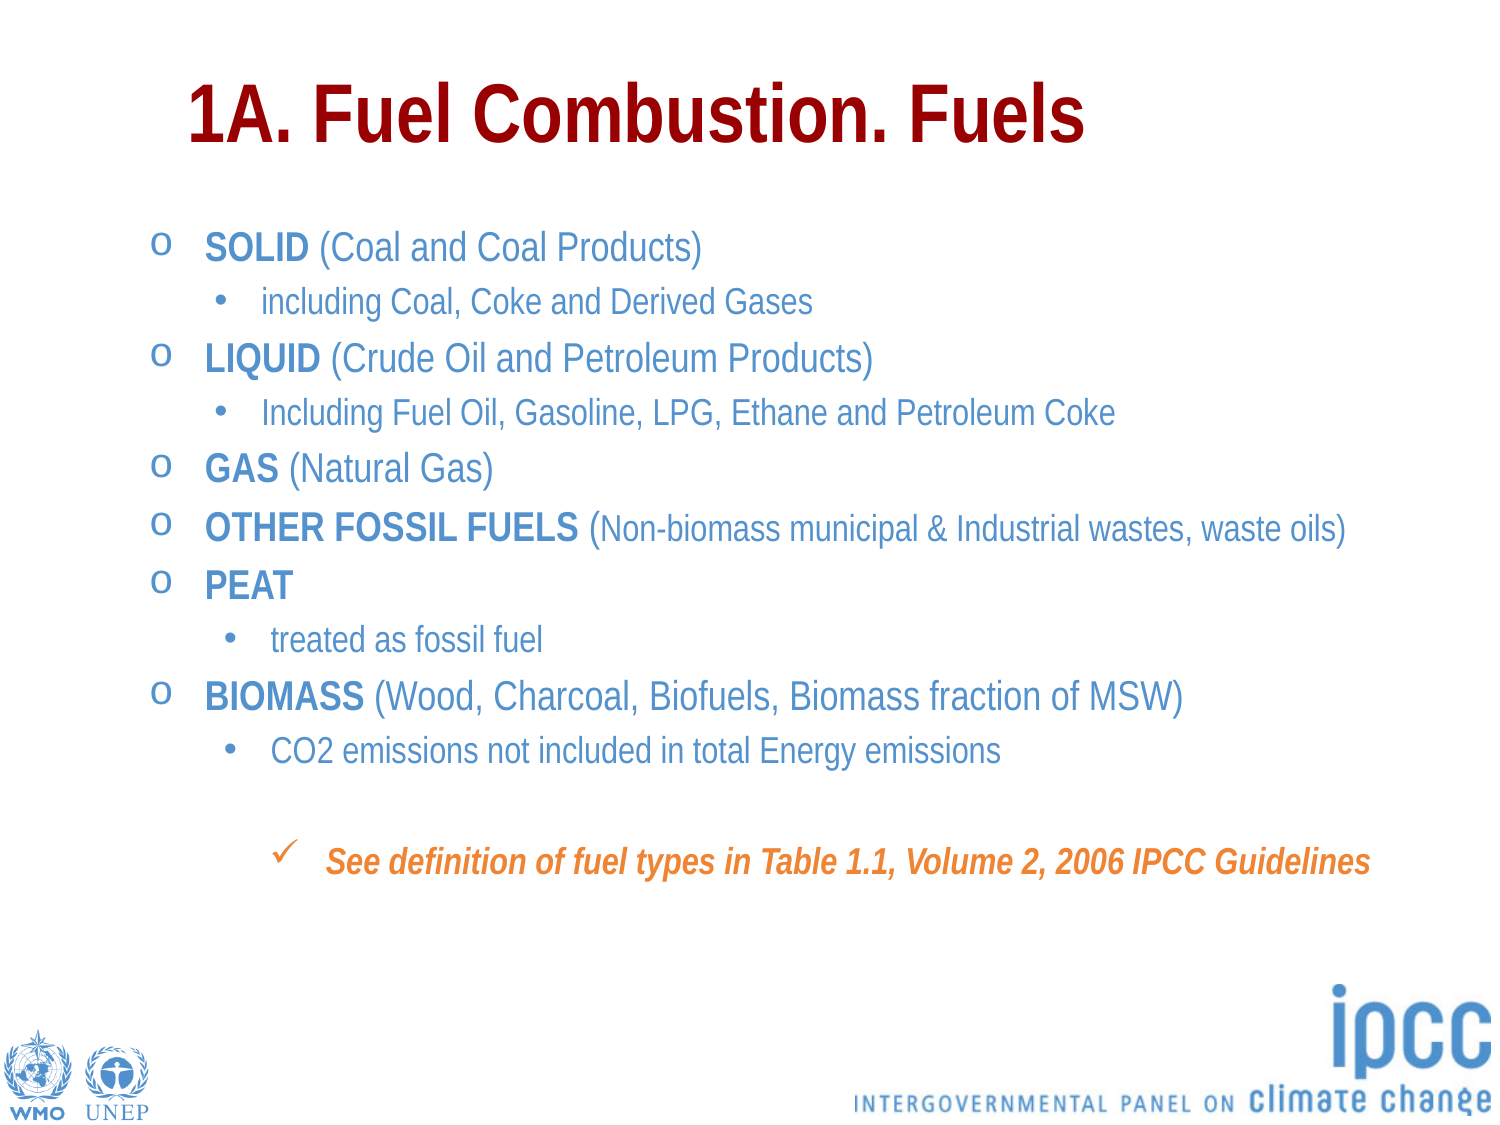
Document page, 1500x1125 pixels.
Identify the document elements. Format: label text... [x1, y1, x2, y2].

picture [855, 984, 1491, 1116]
list SOLID (Coal and Coal Products) including Coal, Coke and Derived Gases LIQUID (Crude Oil and Petroleum Products) Including Fuel Oil, Gasoline, LPG, Ethane and Petroleum Coke GAS (Natural Gas) OTHER FOSSIL FUELS (Non-biomass municipal & Industrial wastes, waste oils) PEAT treated as fossil fuel BIOMASS (Wood, Charcoal, Biofuels, Biomass fraction of MSW) CO2 emissions not included in total Energy emissions See definition of fuel types in Table 1.1, Volume 2, 2006 IPCC Guidelines [133, 212, 1386, 955]
title 1A. Fuel Combustion. Fuels [172, 26, 1472, 193]
picture [0, 1027, 153, 1125]
